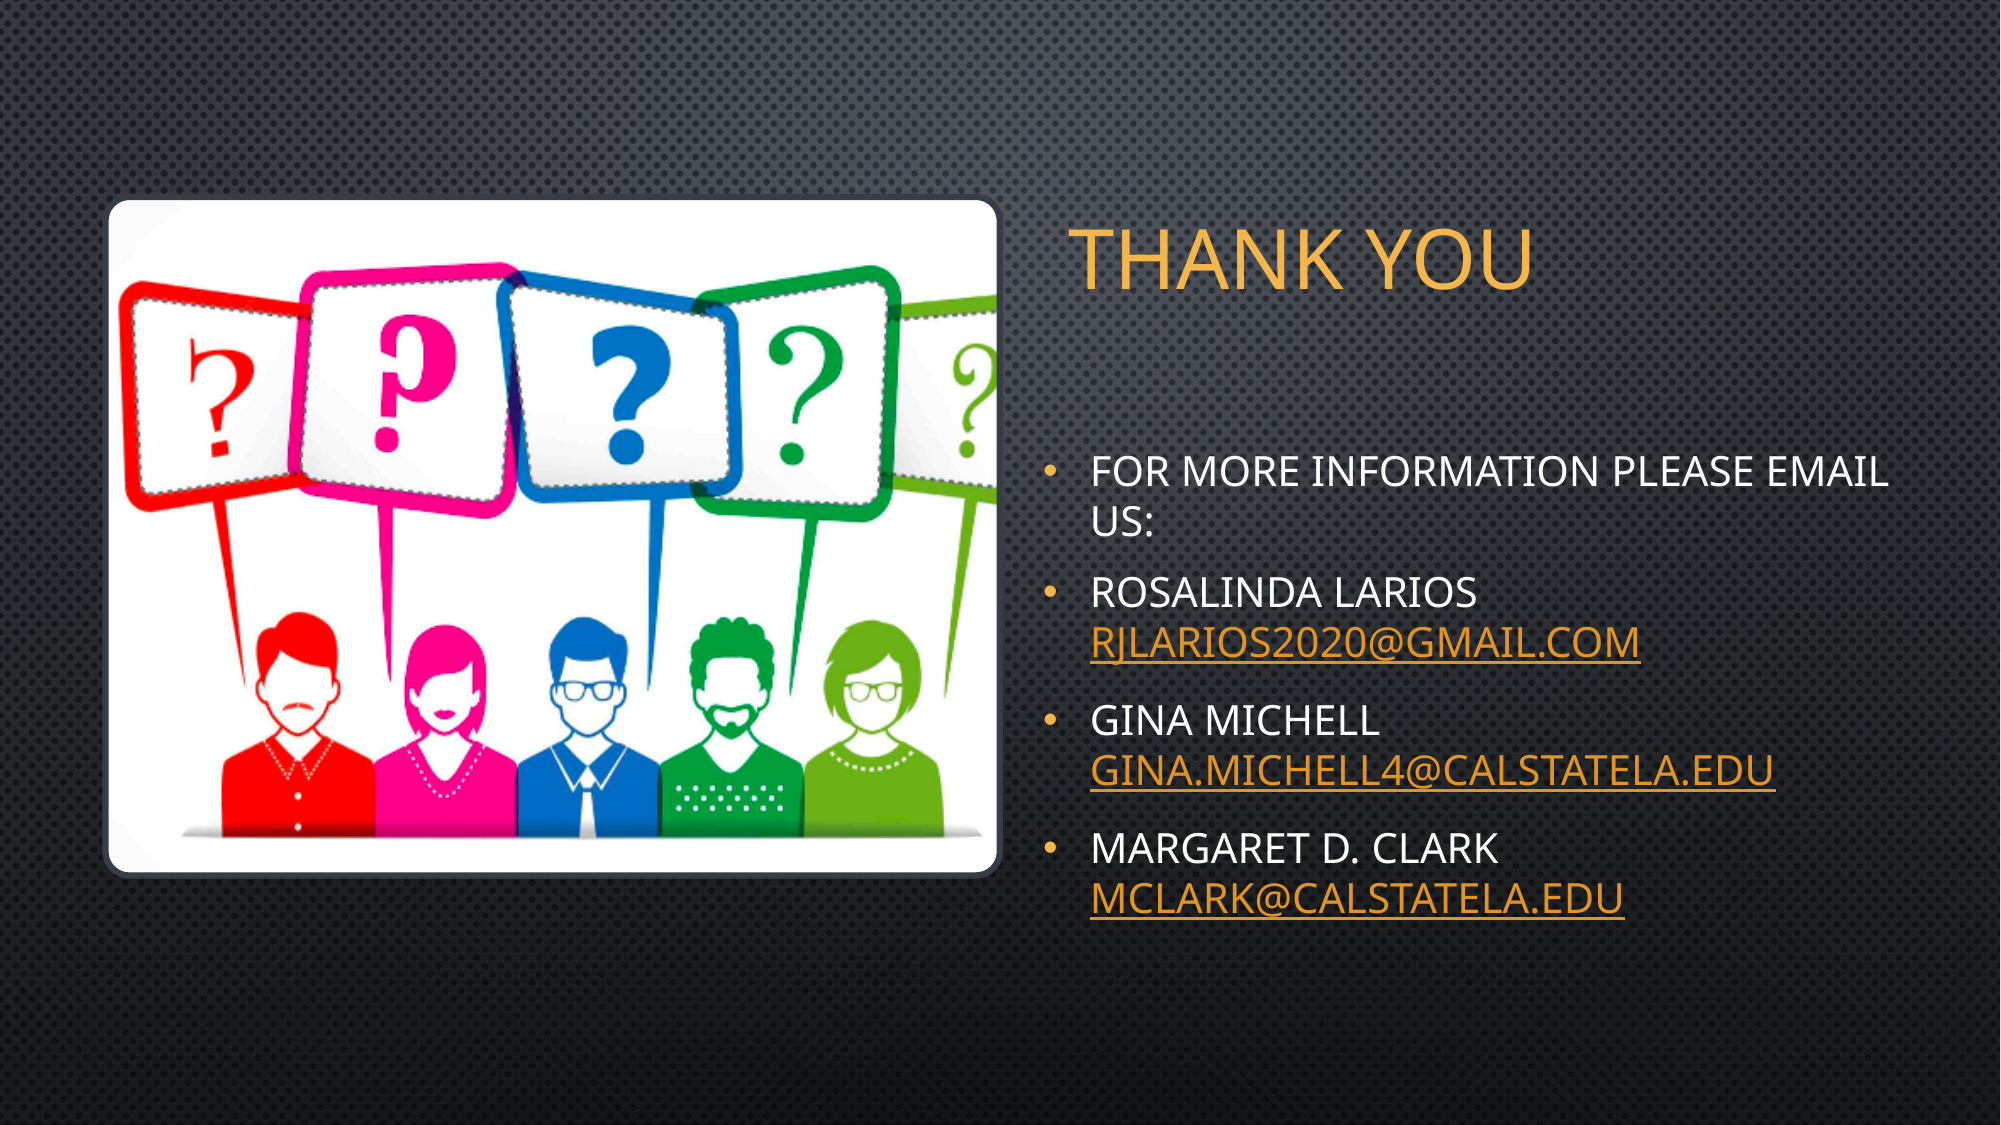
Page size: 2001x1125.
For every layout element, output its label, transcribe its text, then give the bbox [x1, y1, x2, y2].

title Thank you [1053, 99, 1894, 413]
picture [105, 196, 1001, 876]
list For more information please email us: Rosalinda Larios rjlarios2020@gmail.com Gina Michell gina.michell4@calstatela.edu Margaret D. Clark mclark@calstatela.edu [1028, 437, 1967, 966]
